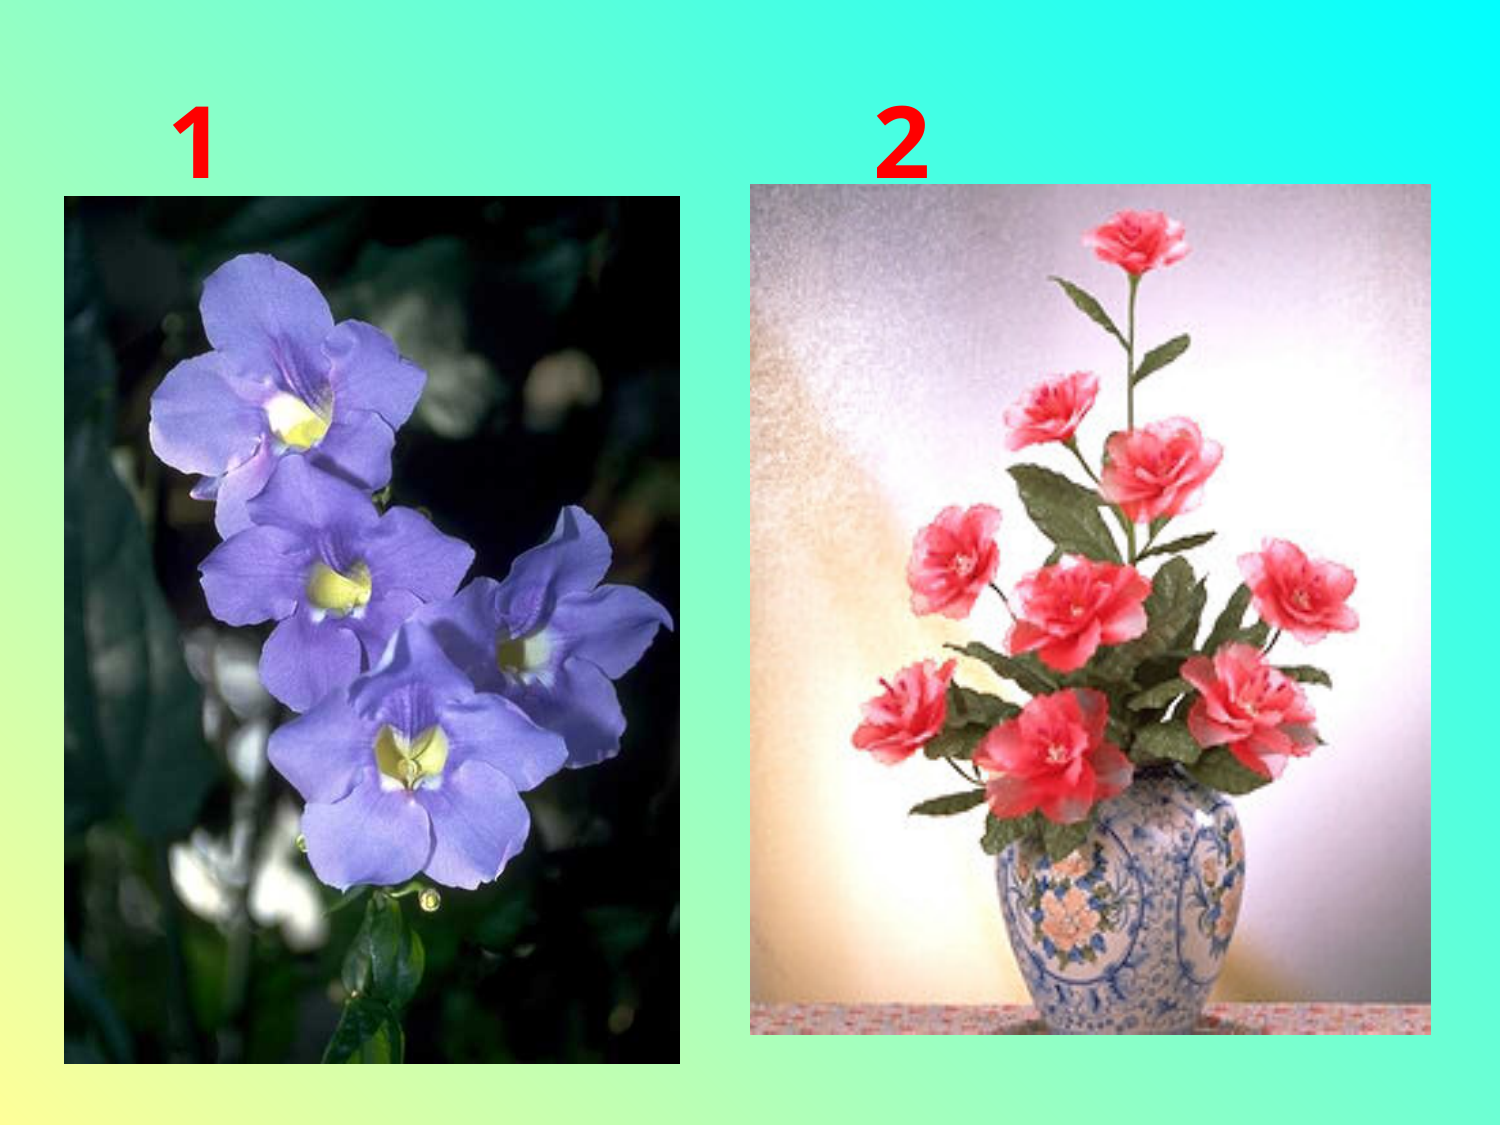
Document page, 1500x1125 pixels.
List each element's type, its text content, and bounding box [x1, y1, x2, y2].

title 1 2 [75, 45, 1425, 233]
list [64, 196, 680, 1064]
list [749, 184, 1431, 1036]
